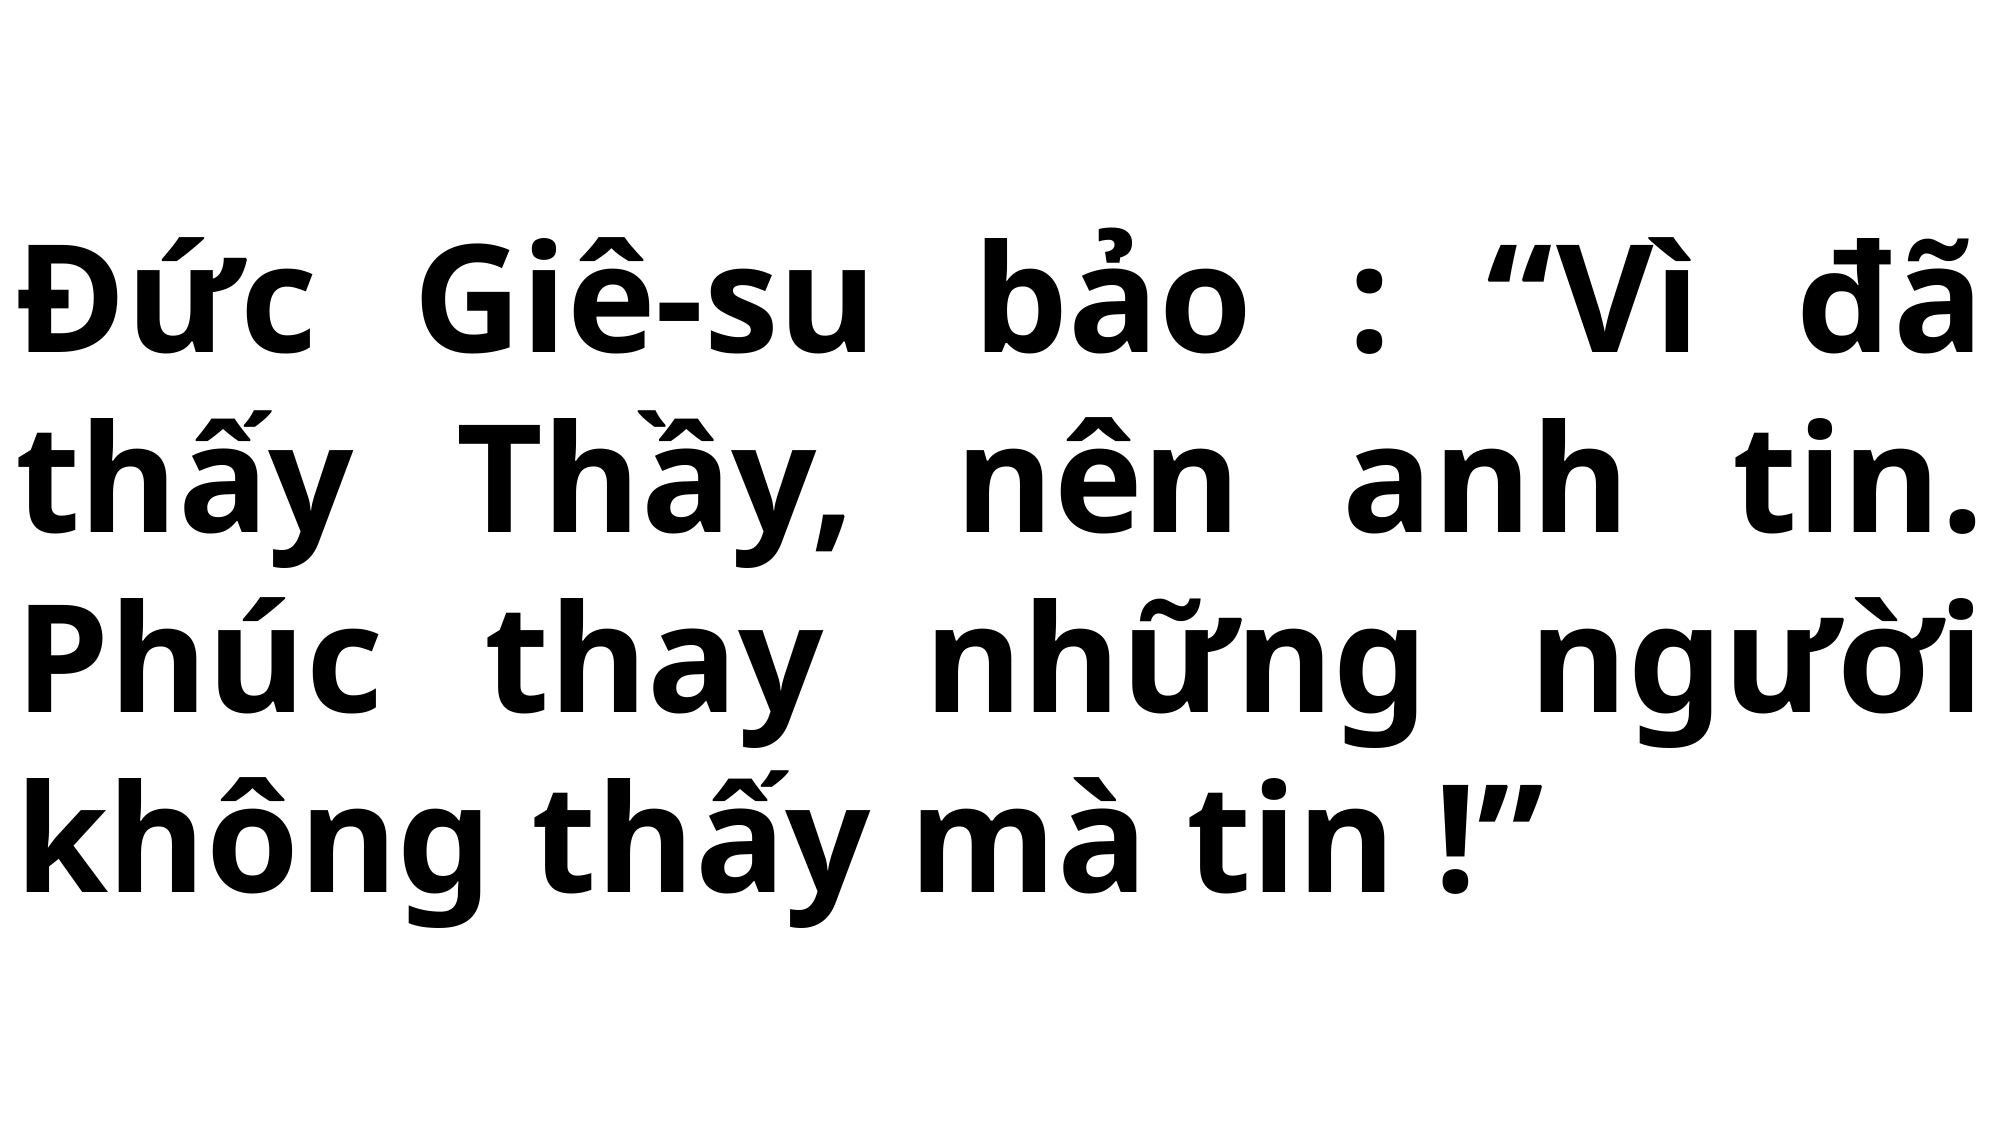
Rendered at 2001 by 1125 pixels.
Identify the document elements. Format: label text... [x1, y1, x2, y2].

title Đức Giê-su bảo : “Vì đã thấy Thầy, nên anh tin. Phúc thay những người không thấy mà tin !” [0, 0, 2000, 1125]
